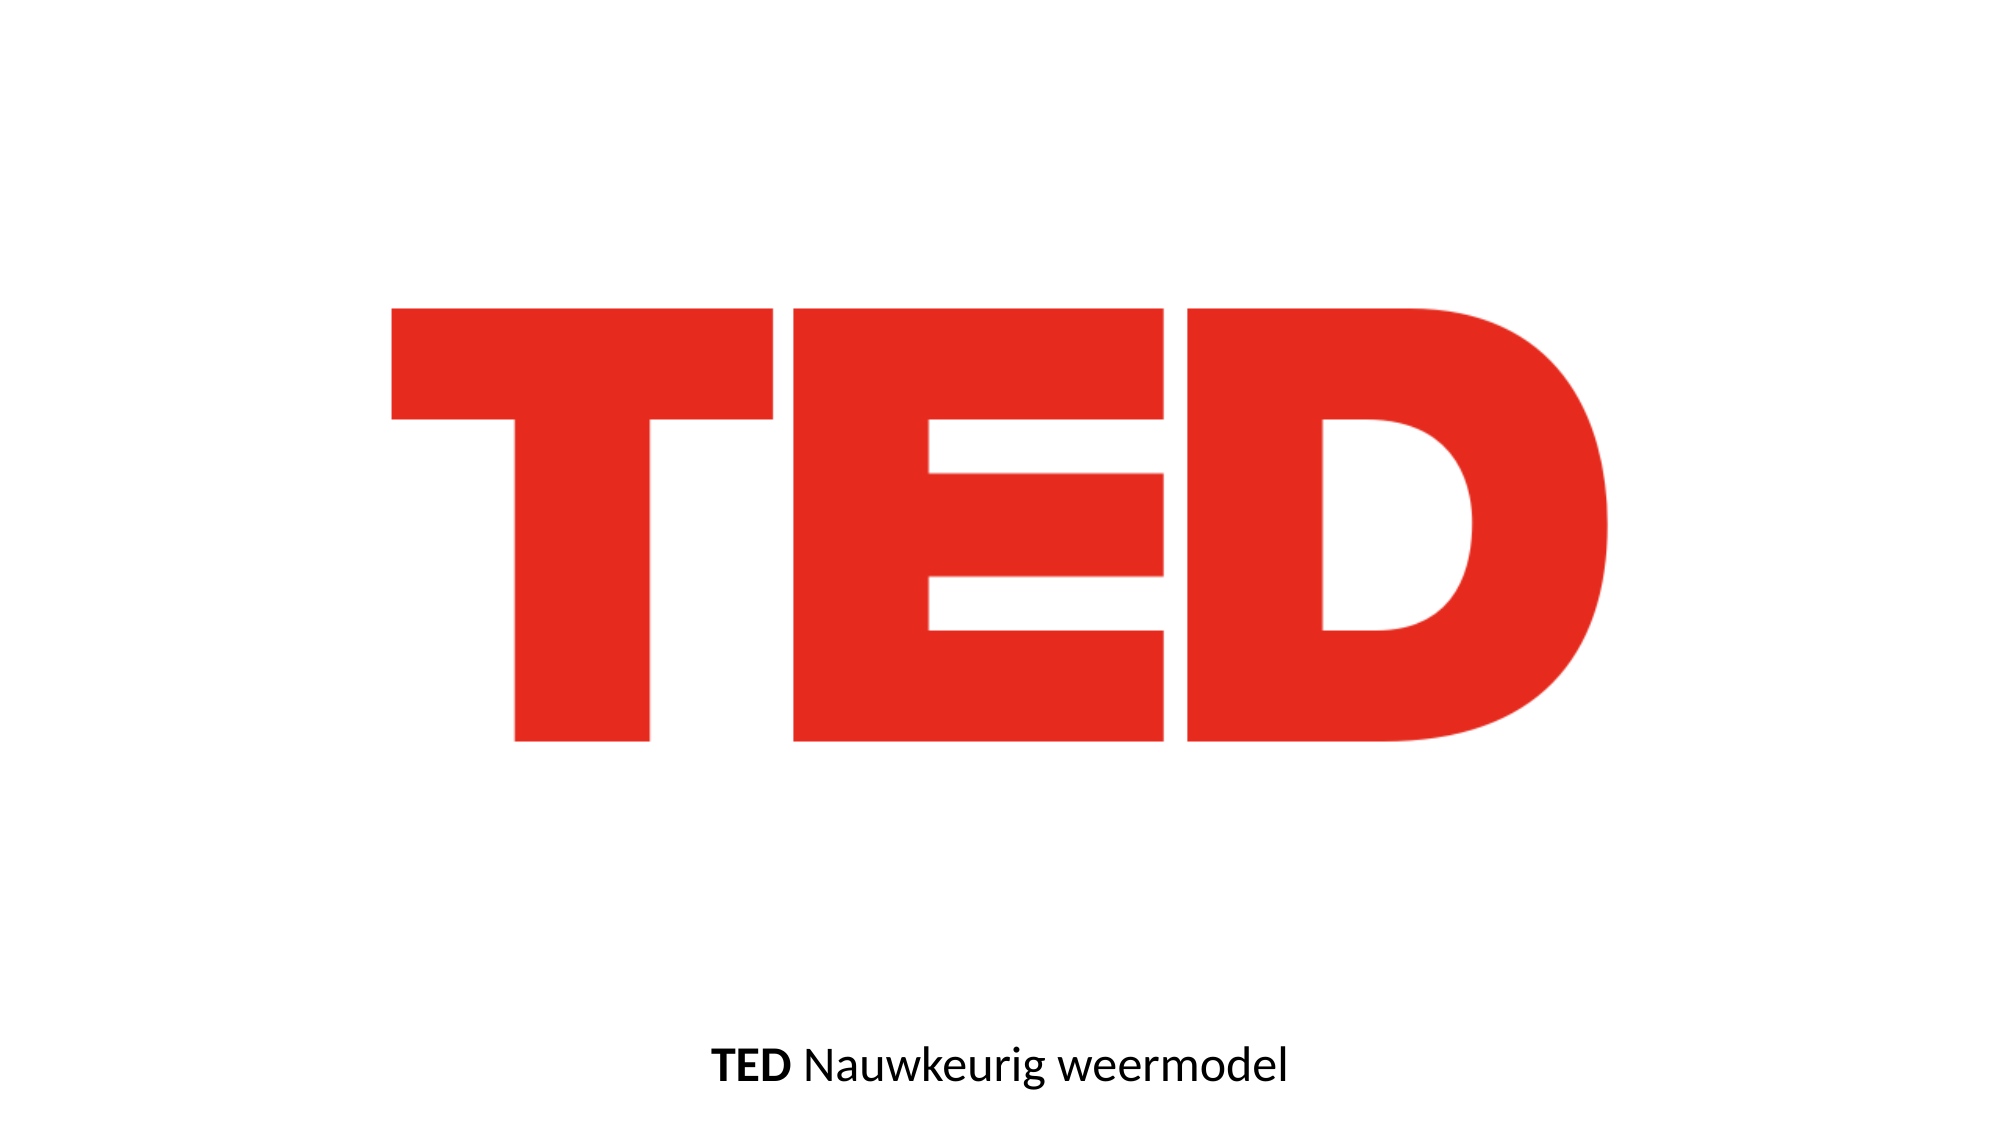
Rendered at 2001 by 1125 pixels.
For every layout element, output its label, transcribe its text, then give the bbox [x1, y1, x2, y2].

picture [62, 32, 1938, 1017]
text_box TED Nauwkeurig weermodel [0, 1038, 2000, 1115]
